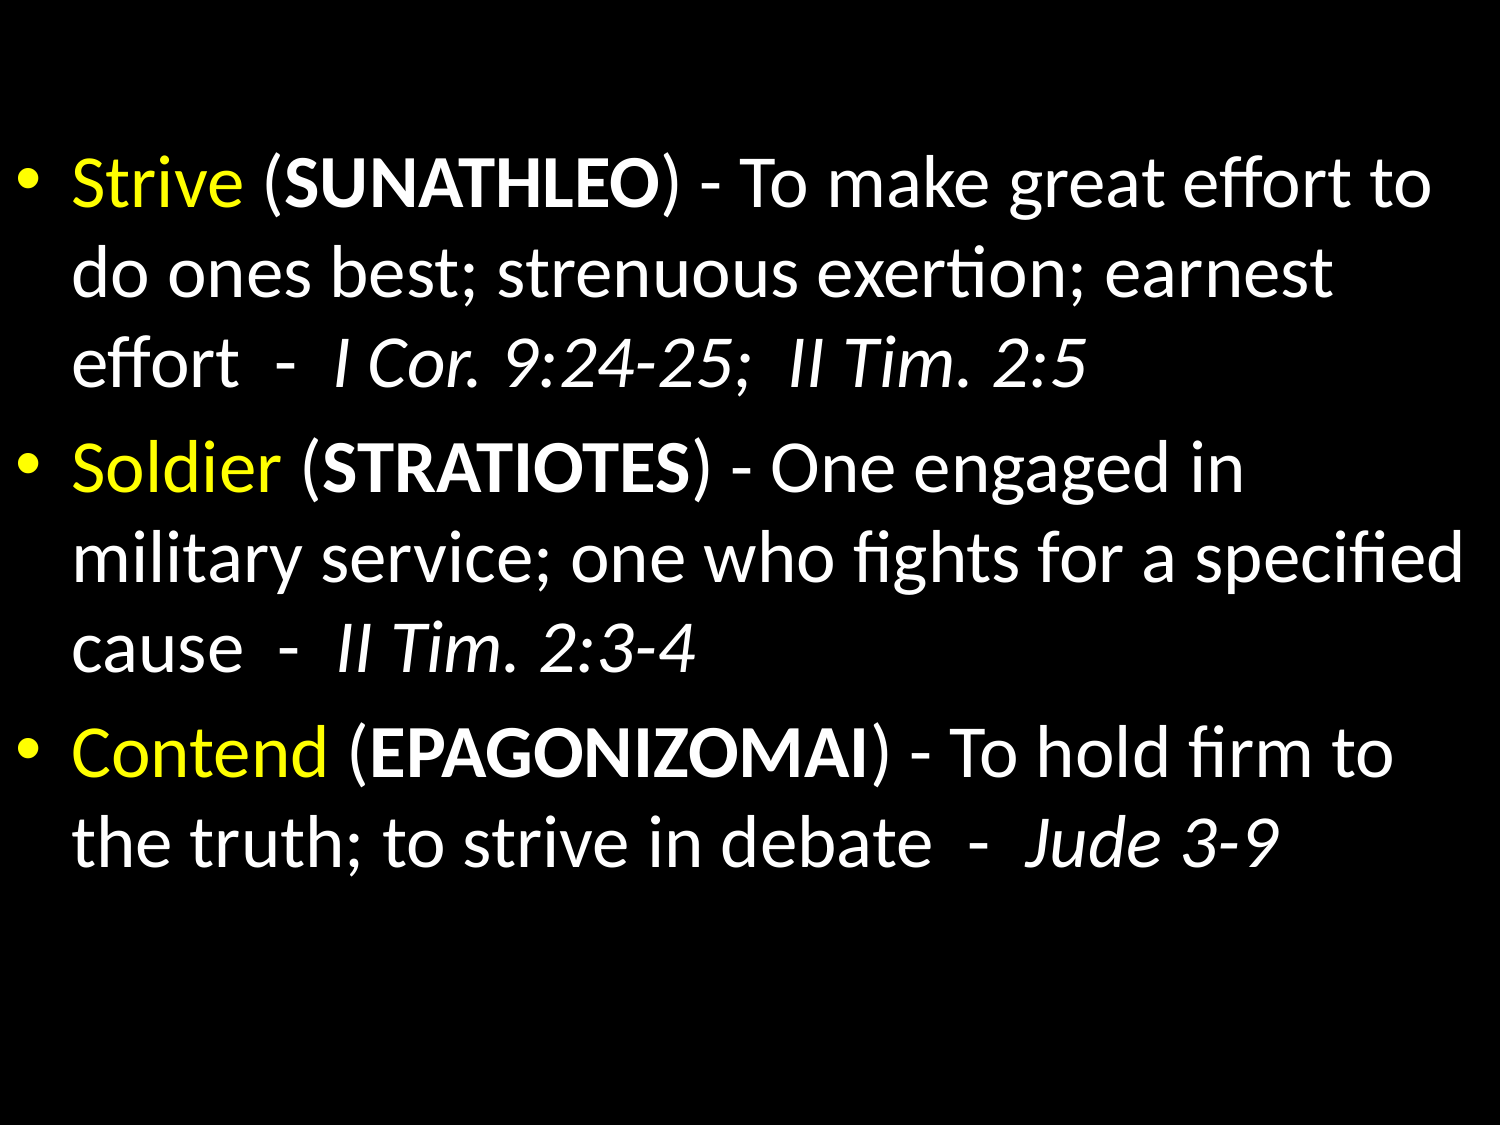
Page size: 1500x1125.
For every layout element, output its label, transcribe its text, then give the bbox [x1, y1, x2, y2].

list Strive (sunathleo) - To make great effort to do ones best; strenuous exertion; earnest effort - I Cor. 9:24-25; II Tim. 2:5 Soldier (stratiotes) - One engaged in military service; one who fights for a specified cause - II Tim. 2:3-4 Contend (epagonizomai) - To hold firm to the truth; to strive in debate - Jude 3-9 [0, 125, 1500, 1005]
